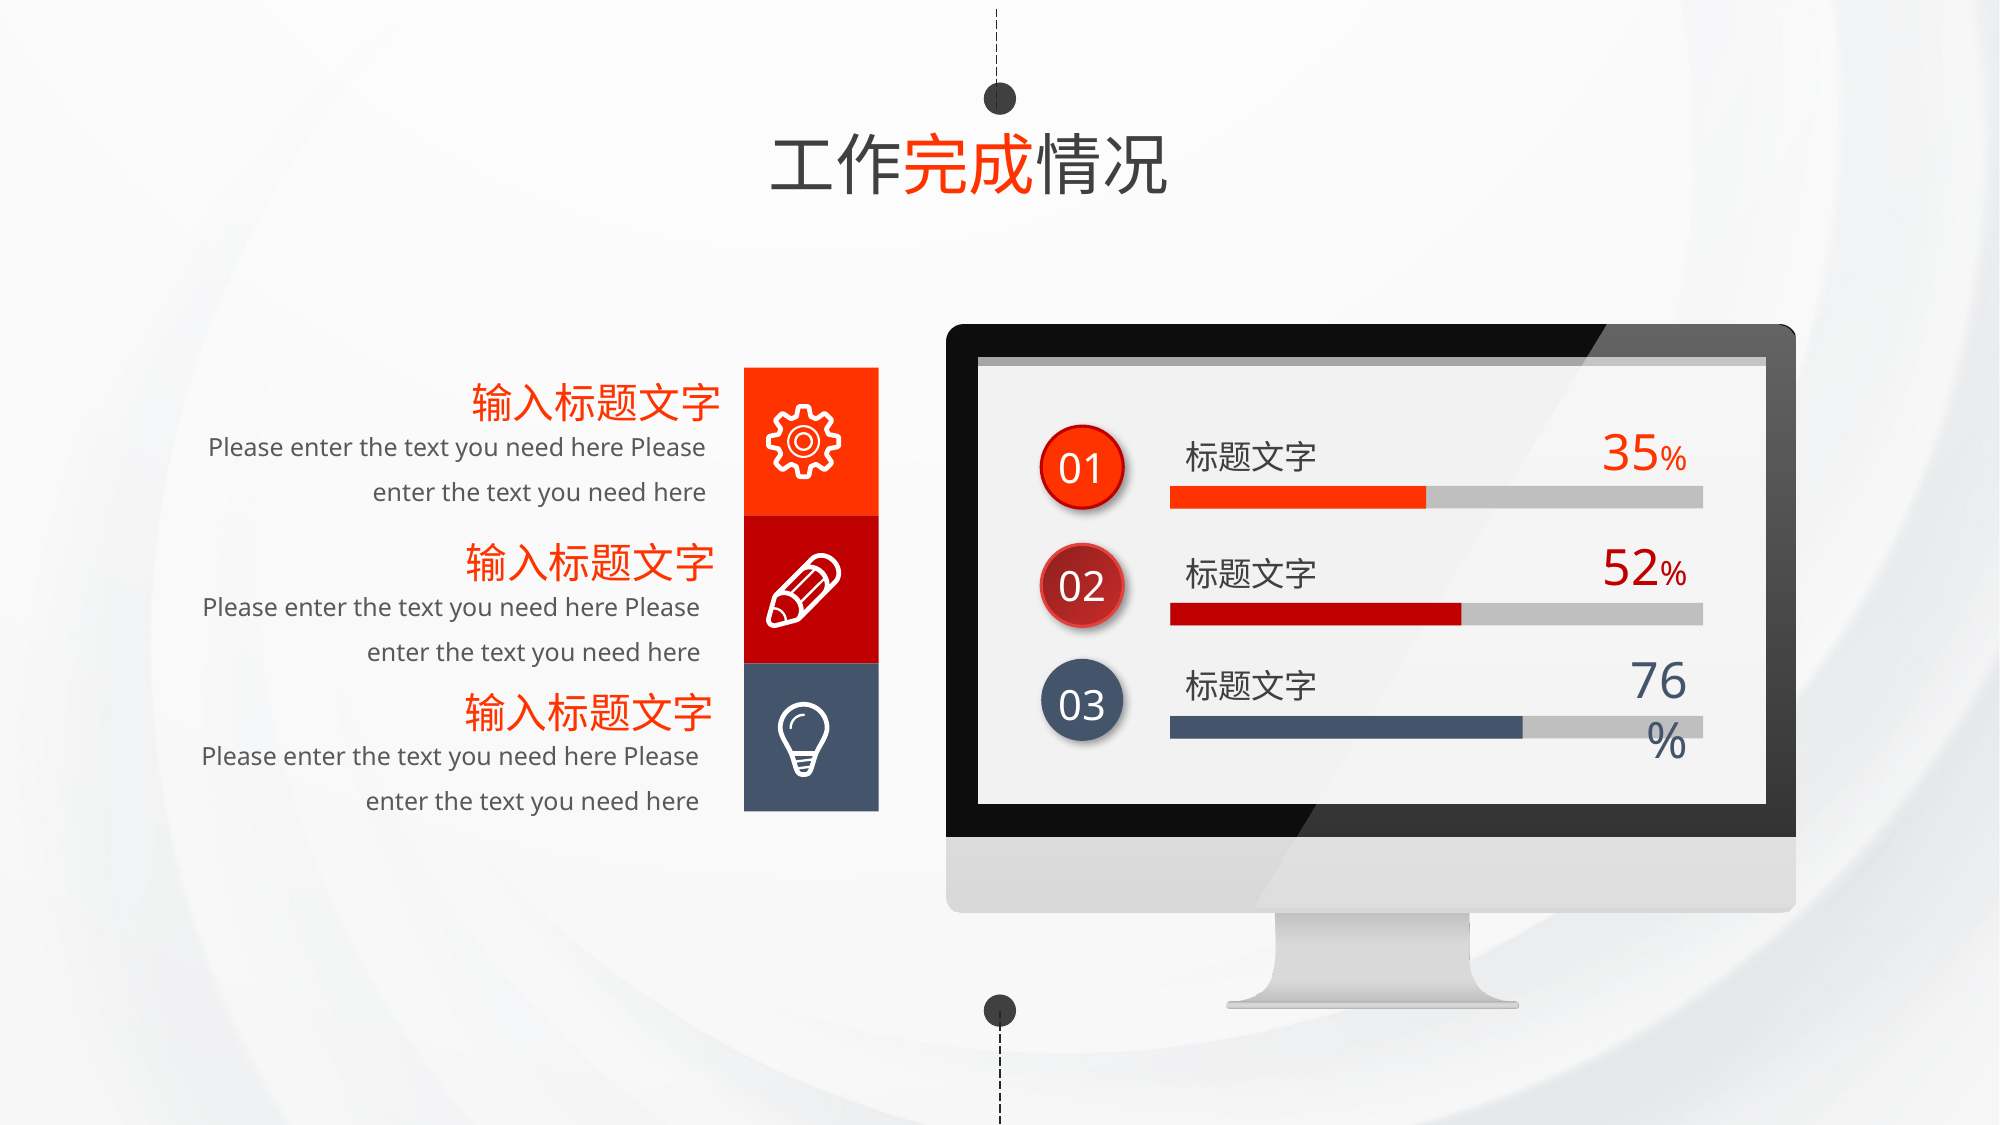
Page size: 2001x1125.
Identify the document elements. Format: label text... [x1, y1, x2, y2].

text_box 输入标题文字 [417, 508, 716, 568]
text_box Please enter the text you need here Please enter the text you need here [129, 568, 716, 674]
text_box Please enter the text you need here Please enter the text you need here [135, 409, 722, 514]
text_box 输入标题文字 [423, 348, 722, 409]
text_box 输入标题文字 [416, 657, 715, 718]
text_box 工作完成情况 [753, 115, 1247, 211]
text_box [946, 324, 1796, 1009]
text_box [744, 367, 879, 812]
text_box Please enter the text you need here Please enter the text you need here [128, 718, 715, 824]
picture [0, 0, 2000, 1125]
